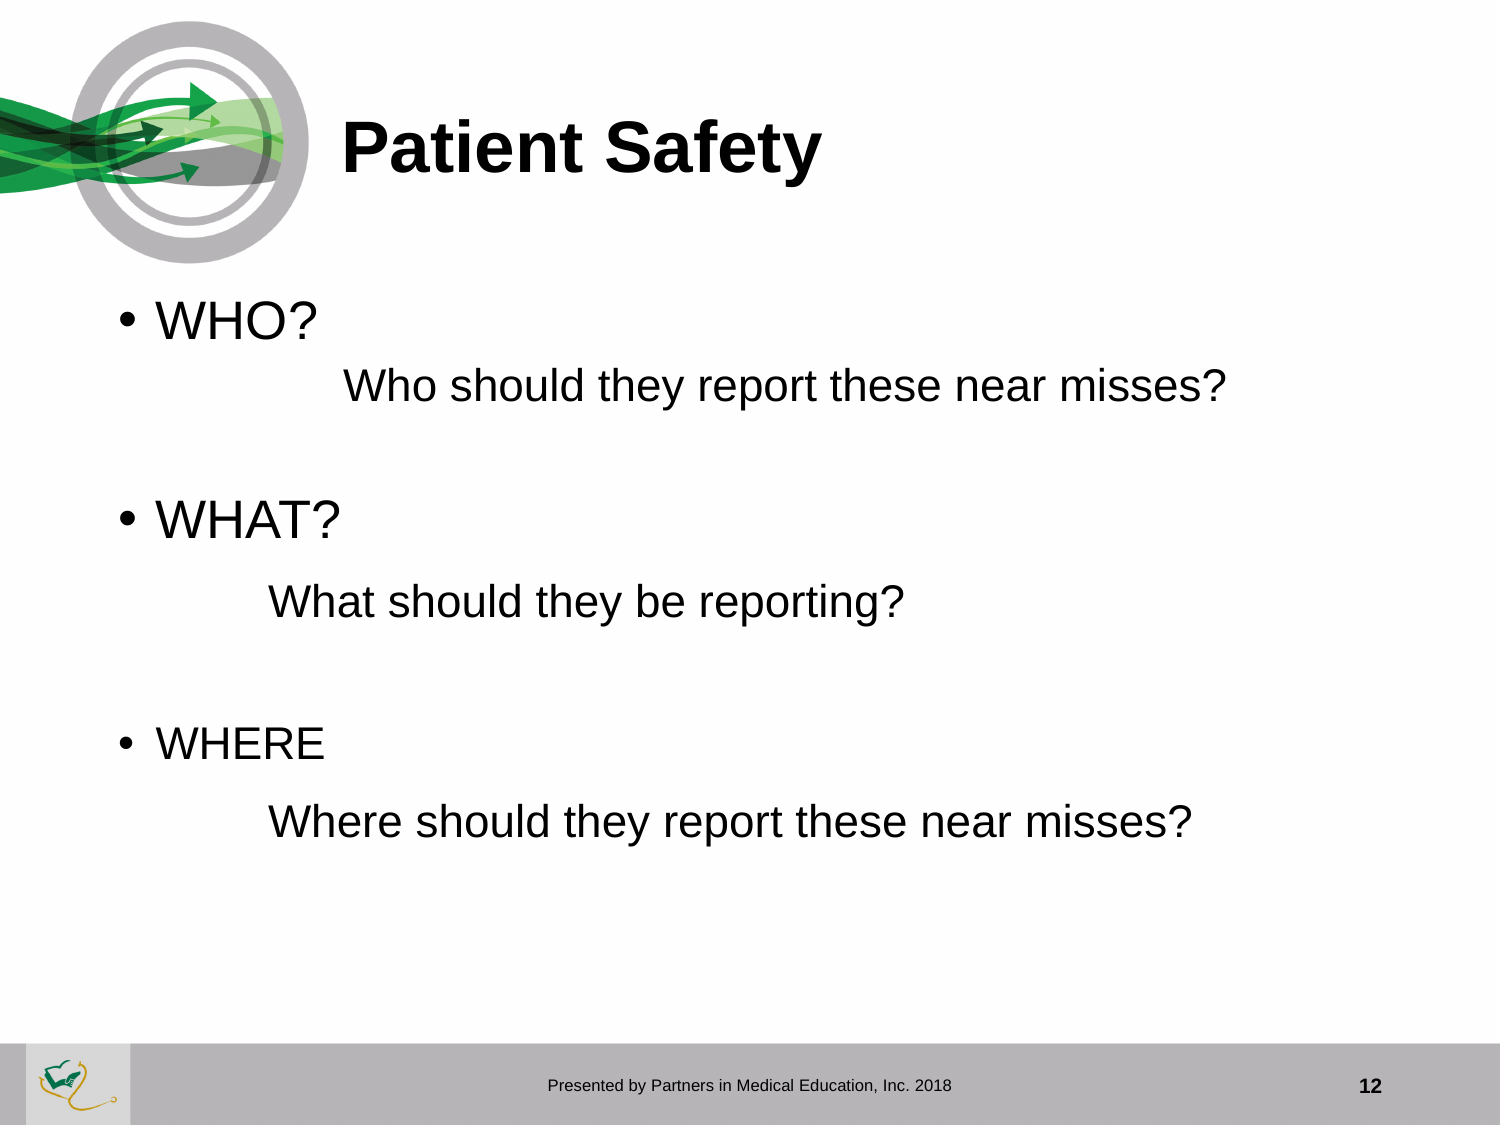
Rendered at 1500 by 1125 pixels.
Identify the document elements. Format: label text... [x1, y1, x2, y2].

picture [0, 0, 1500, 1125]
title Patient Safety [326, 40, 1397, 258]
list WHO? Who should they report these near misses? WHAT? What should they be reporting? WHERE Where should they report these near misses? [103, 285, 1397, 1014]
footer Presented by Partners in Medical Education, Inc. 2018 [496, 1055, 1004, 1116]
slide_number 12 [1059, 1055, 1397, 1116]
